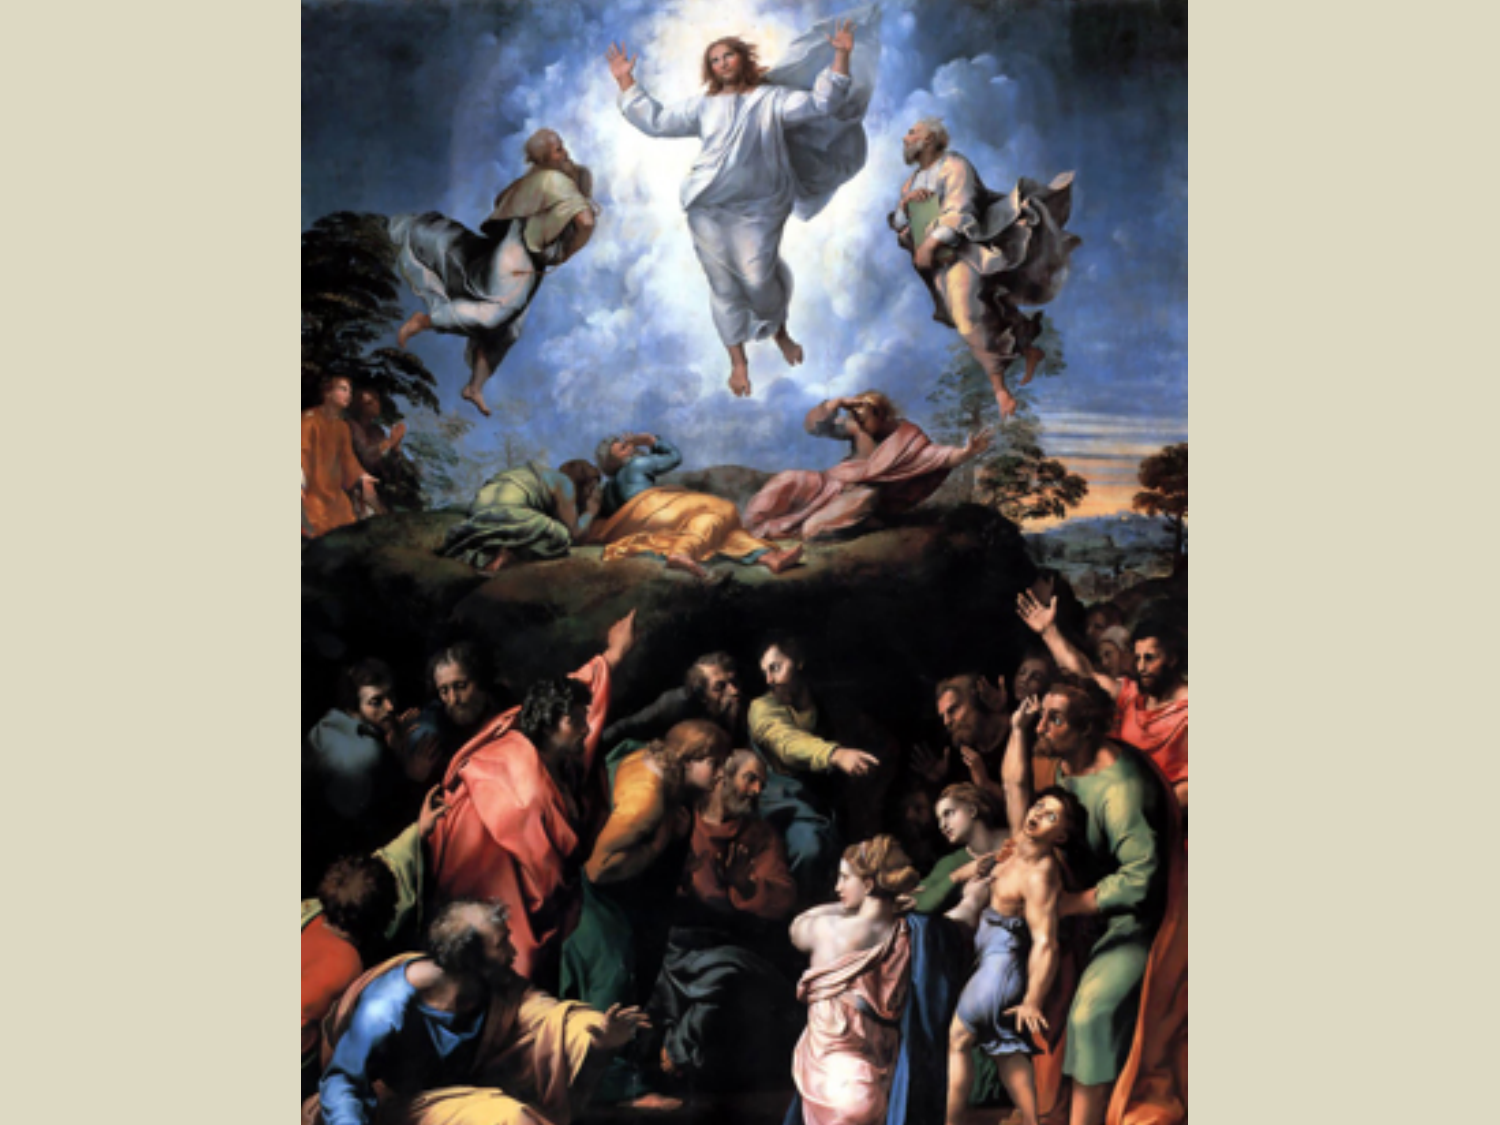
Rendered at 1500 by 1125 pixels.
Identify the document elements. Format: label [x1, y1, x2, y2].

list [300, 0, 1188, 1125]
